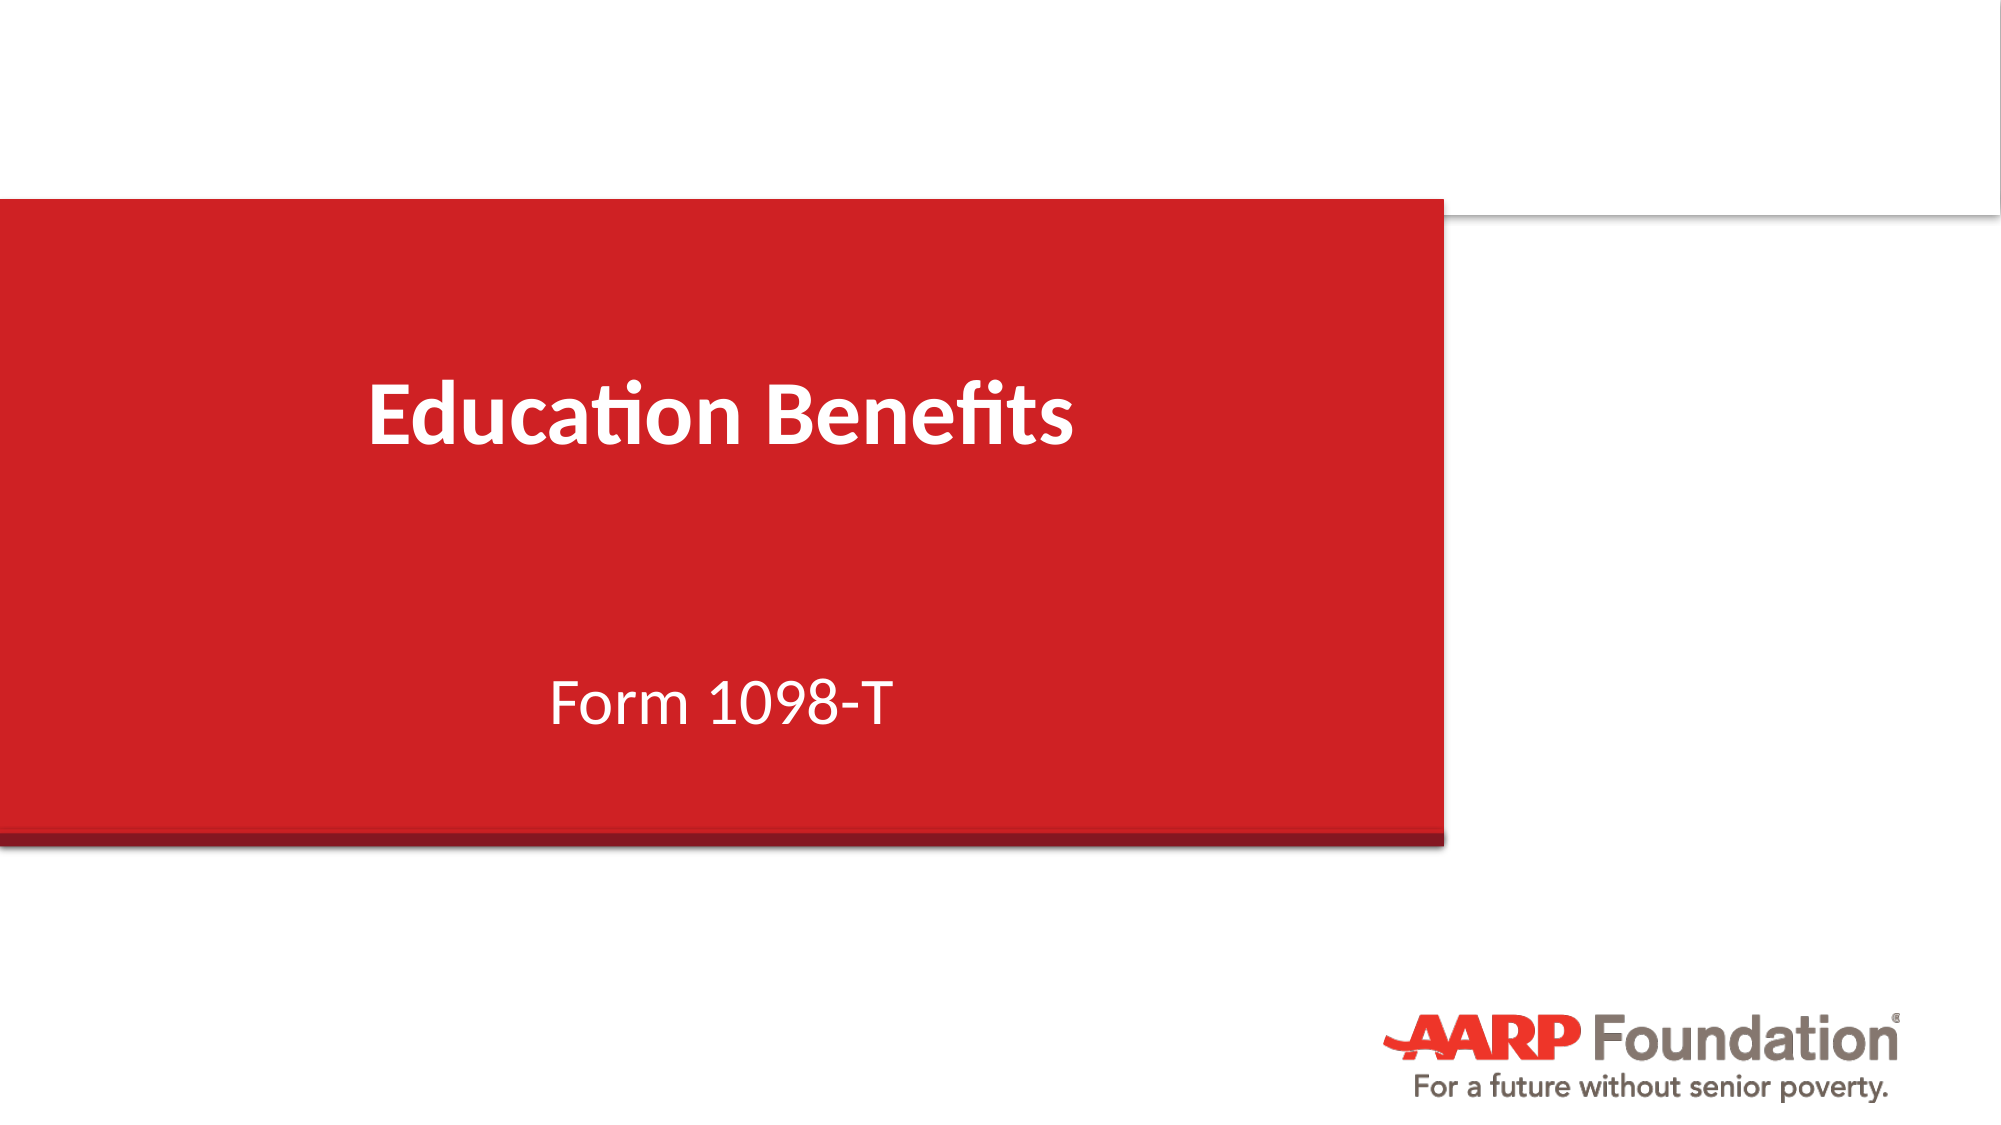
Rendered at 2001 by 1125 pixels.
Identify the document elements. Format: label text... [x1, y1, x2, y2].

subtitle Form 1098-T [150, 606, 1294, 789]
title Education Benefits [150, 307, 1294, 508]
